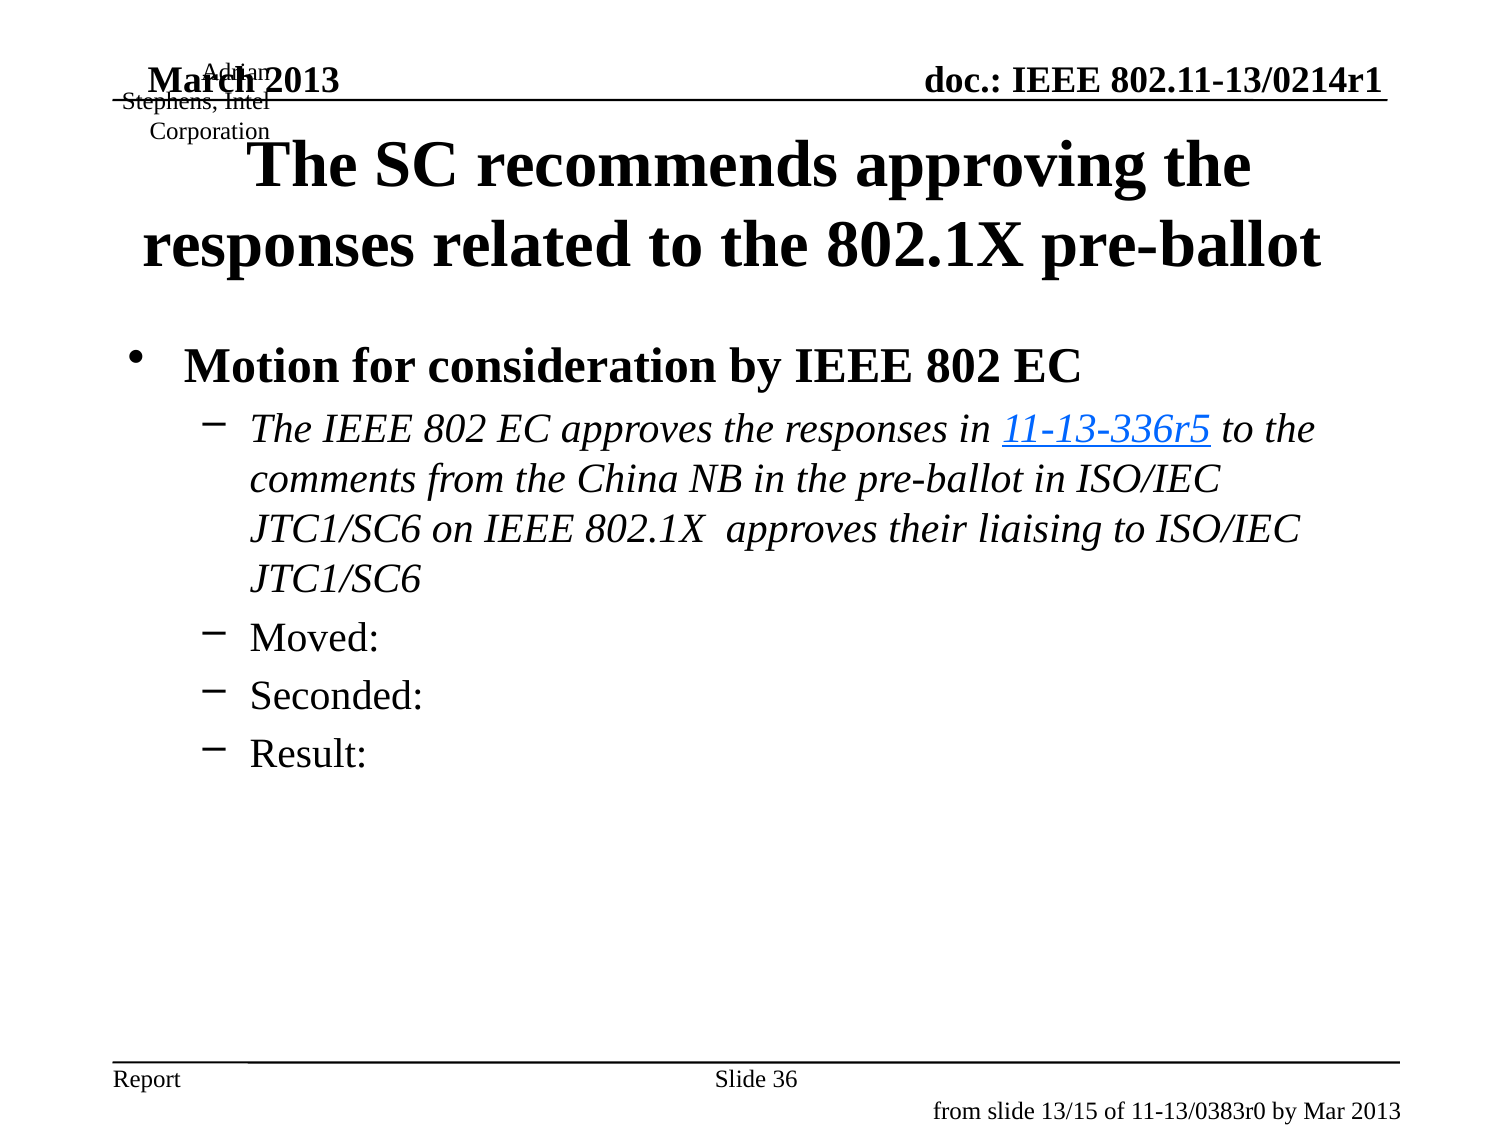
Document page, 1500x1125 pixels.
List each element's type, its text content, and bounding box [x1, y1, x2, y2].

list Motion for consideration by IEEE 802 EC The IEEE 802 EC approves the responses in 11-13-336r5 to the comments from the China NB in the pre-ballot in ISO/IEC JTC1/SC6 on IEEE 802.1X approves their liaising to ISO/IEC JTC1/SC6 Moved: Seconded: Result: [112, 324, 1388, 1000]
text_box from slide 13/15 of 11-13/0383r0 by Mar 2013 [343, 1087, 1417, 1125]
slide_number Slide 36 [712, 1061, 800, 1087]
footer Adrian Stephens, Intel Corporation [114, 54, 271, 101]
title The SC recommends approving the responses related to the 802.1X pre-ballot [112, 112, 1388, 288]
text_box March 2013 [147, 54, 341, 100]
